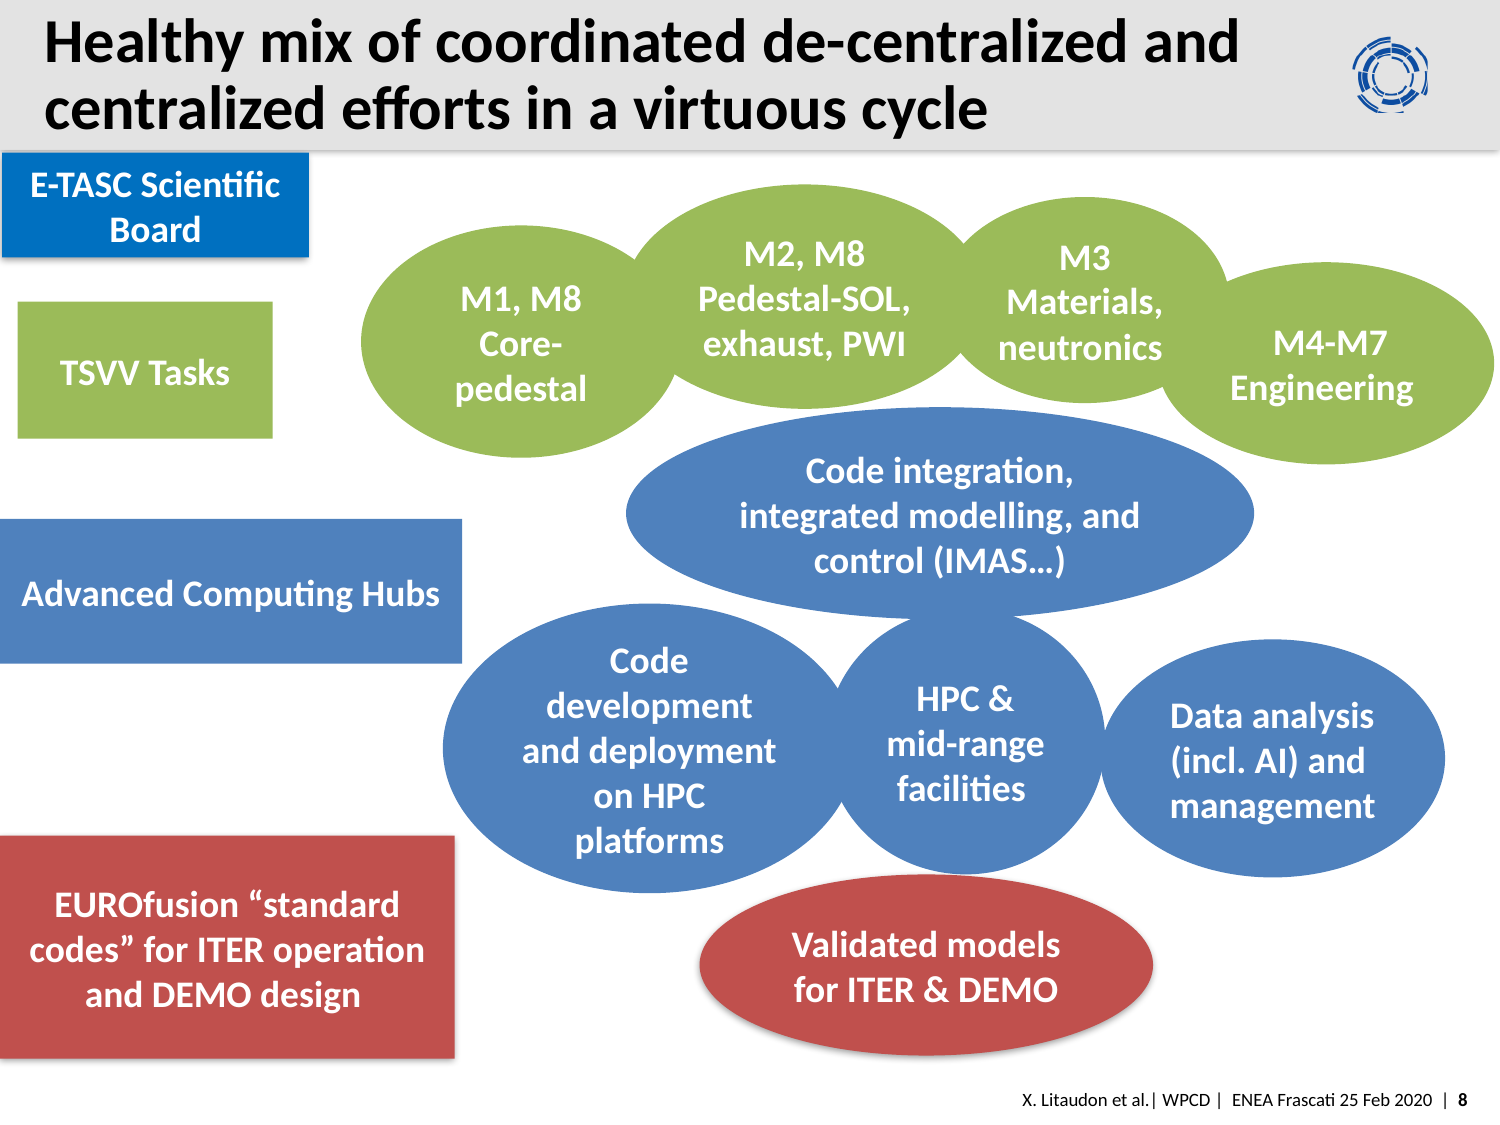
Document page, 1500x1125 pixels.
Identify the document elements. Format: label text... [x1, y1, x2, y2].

text_box M2, M8 Pedestal-SOL, exhaust, PWI [634, 182, 963, 411]
text_box M1, M8 Core-pedestal [358, 223, 684, 460]
text_box Code development and deployment on HPC platforms [440, 601, 841, 896]
text_box Code integration, integrated modelling, and control (IMAS…) [623, 405, 1257, 621]
text_box EUROfusion “standard codes” for ITER operation and DEMO design [0, 833, 458, 1062]
text_box Data analysis (incl. AI) and management [1101, 637, 1448, 880]
text_box M3 Materials,neutronics [938, 194, 1232, 406]
text_box M4-M7 Engineering [1161, 260, 1497, 467]
text_box TSVV Tasks [16, 299, 275, 441]
text_box HPC & mid-range facilities [824, 606, 1108, 874]
text_box Advanced Computing Hubs [0, 517, 464, 666]
text_box E-TASC Scientific Board [0, 150, 312, 260]
title Healthy mix of coordinated de-centralized and centralized efforts in a virtuous cycle [29, 0, 1313, 150]
text_box Validated models for ITER & DEMO [696, 871, 1157, 1059]
